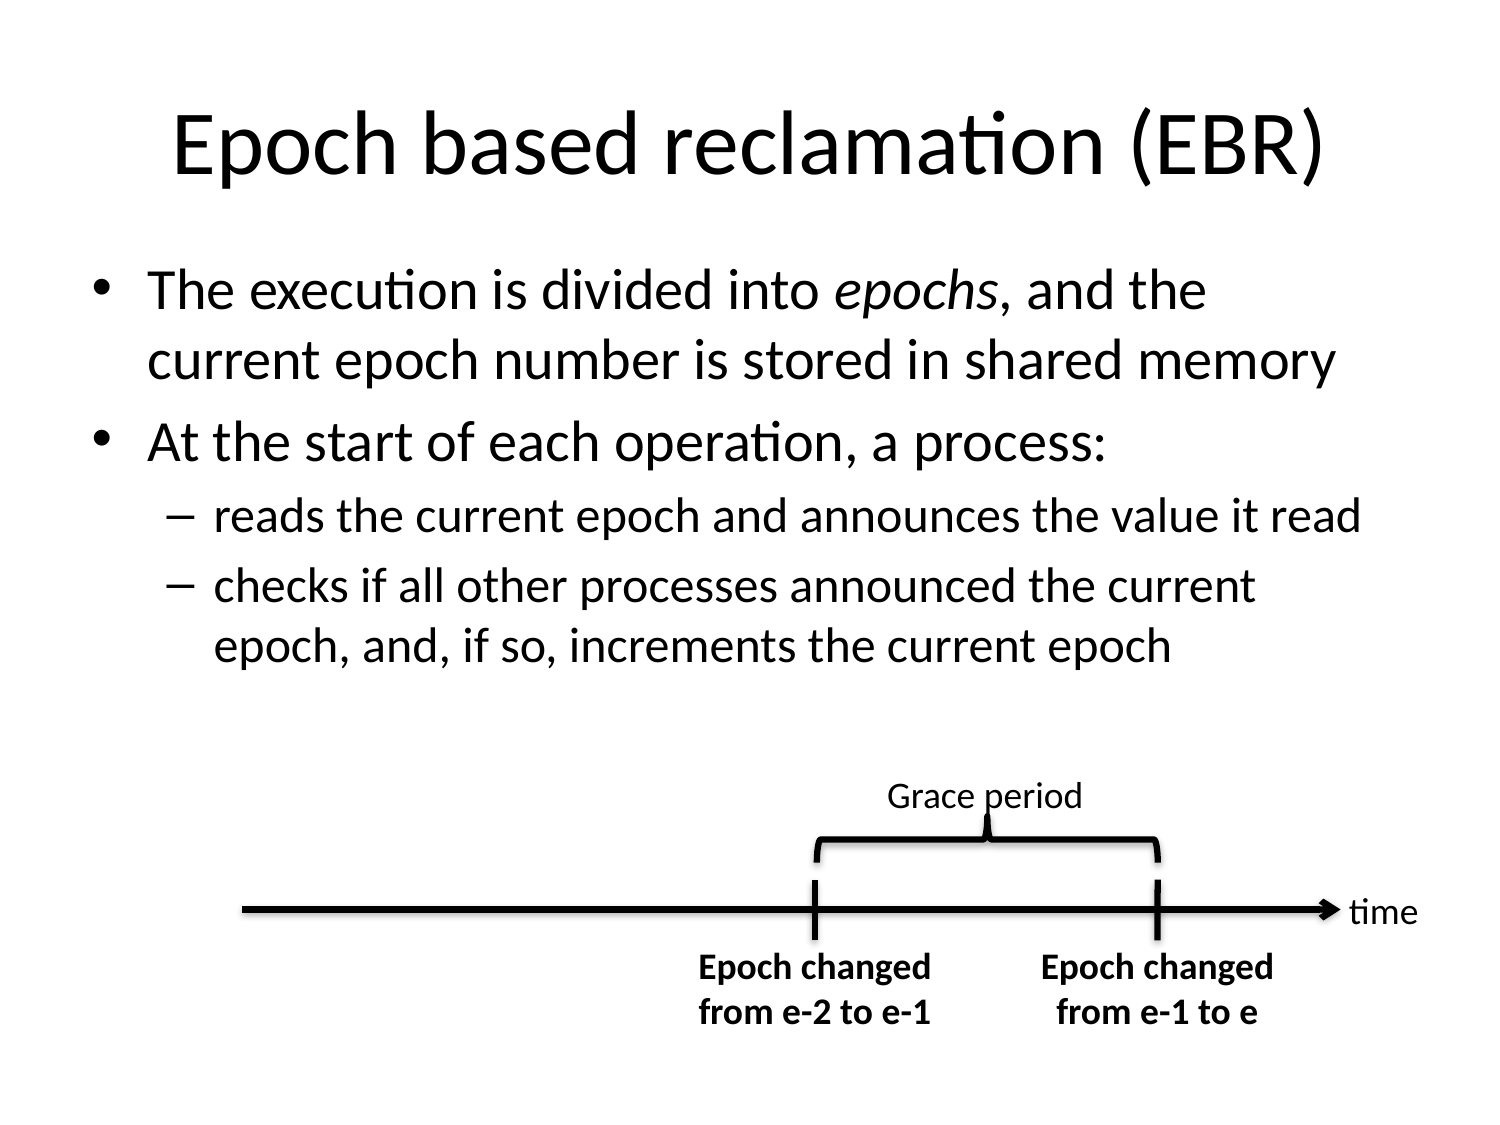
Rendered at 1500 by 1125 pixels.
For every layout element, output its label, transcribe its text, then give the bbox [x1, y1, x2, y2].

text_box Epoch changed from e-2 to e-1 [679, 934, 951, 1040]
list The execution is divided into epochs, and the current epoch number is stored in shared memory At the start of each operation, a process: reads the current epoch and announces the value it read checks if all other processes announced the current epoch, and, if so, increments the current epoch [76, 243, 1400, 1024]
title Epoch based reclamation (EBR) [75, 68, 1425, 209]
text_box Grace period [844, 763, 1127, 823]
text_box time [1324, 879, 1443, 940]
text_box [813, 823, 1161, 863]
text_box Epoch changed from e-1 to e [1021, 934, 1294, 1040]
